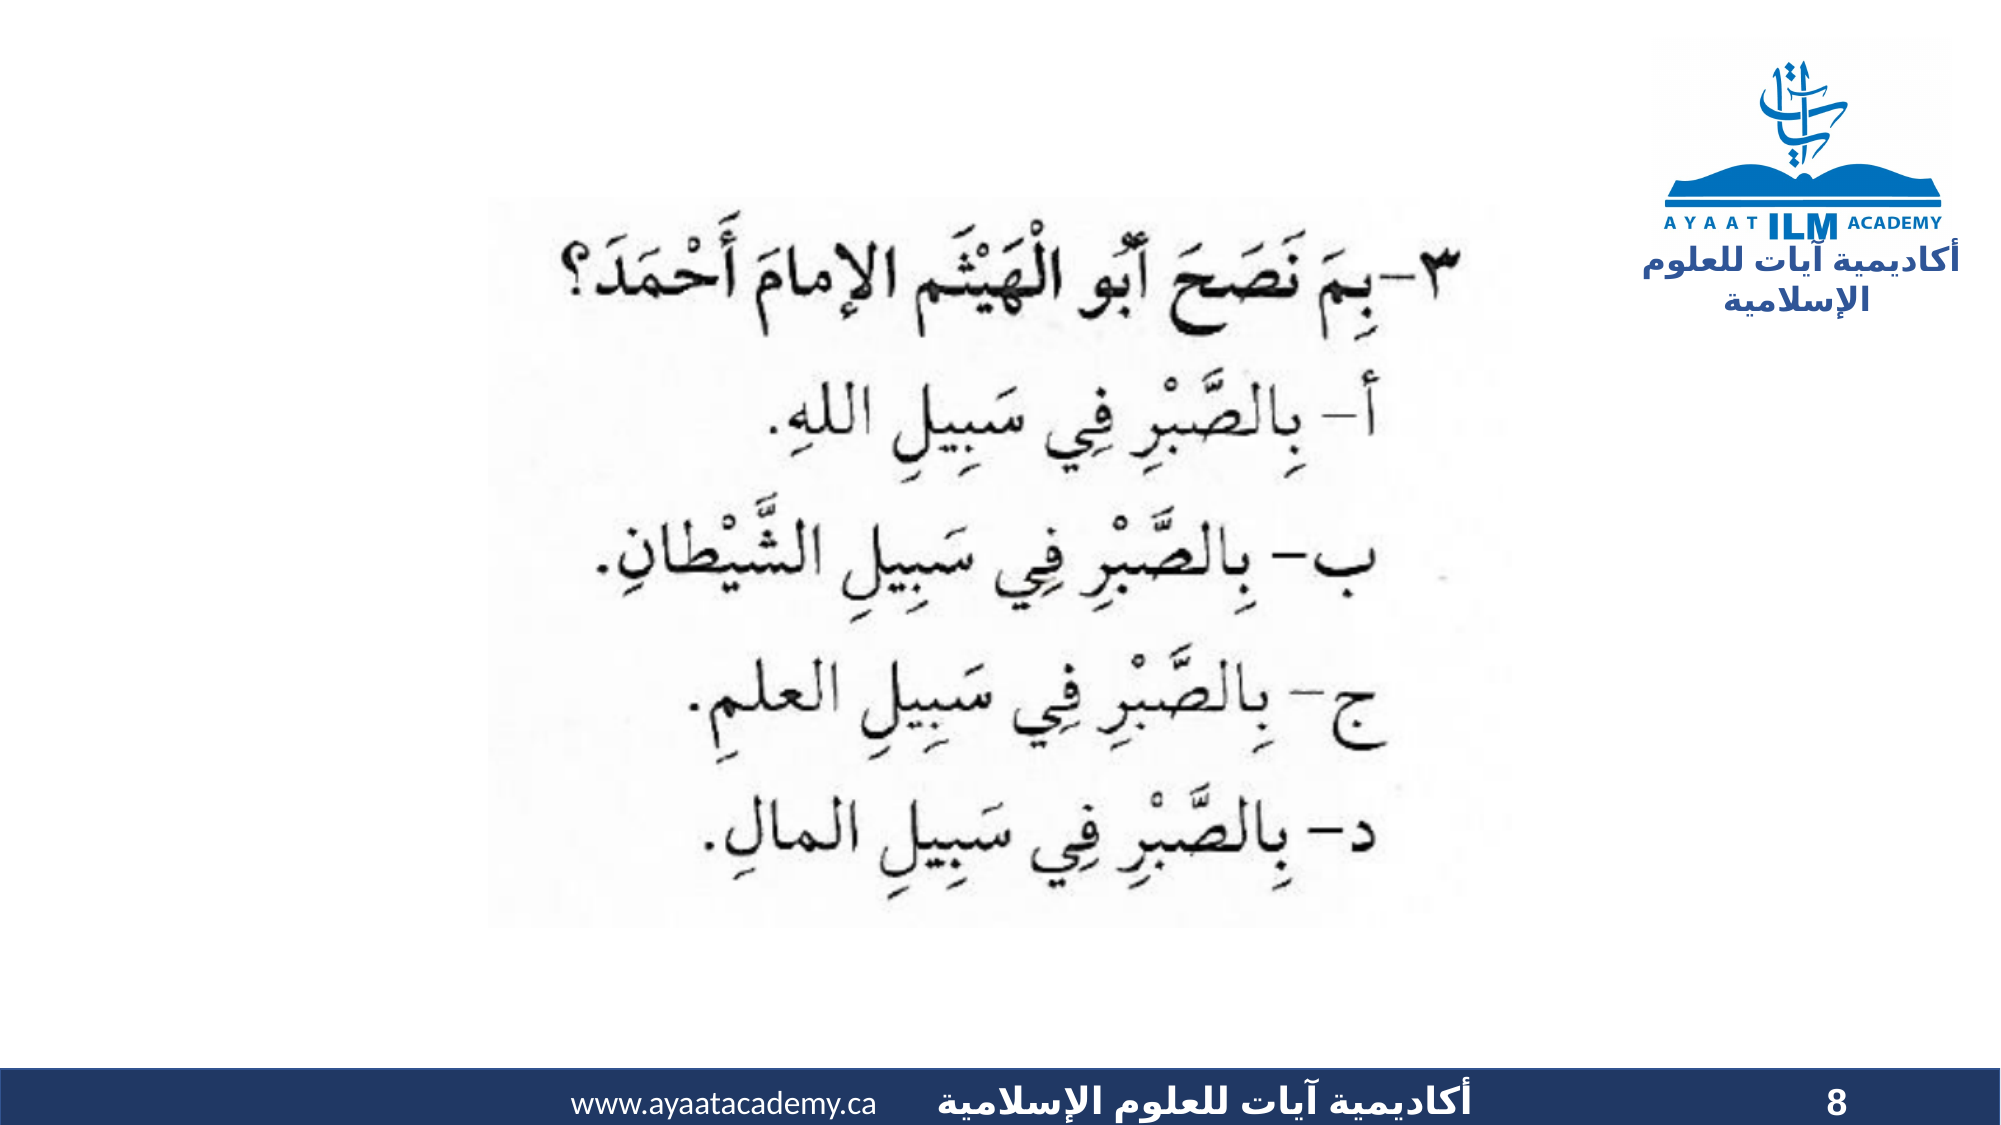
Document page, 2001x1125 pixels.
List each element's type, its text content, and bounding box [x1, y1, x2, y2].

slide_number 8 [1412, 1070, 1863, 1125]
picture [1651, 37, 1952, 257]
picture [488, 197, 1512, 928]
